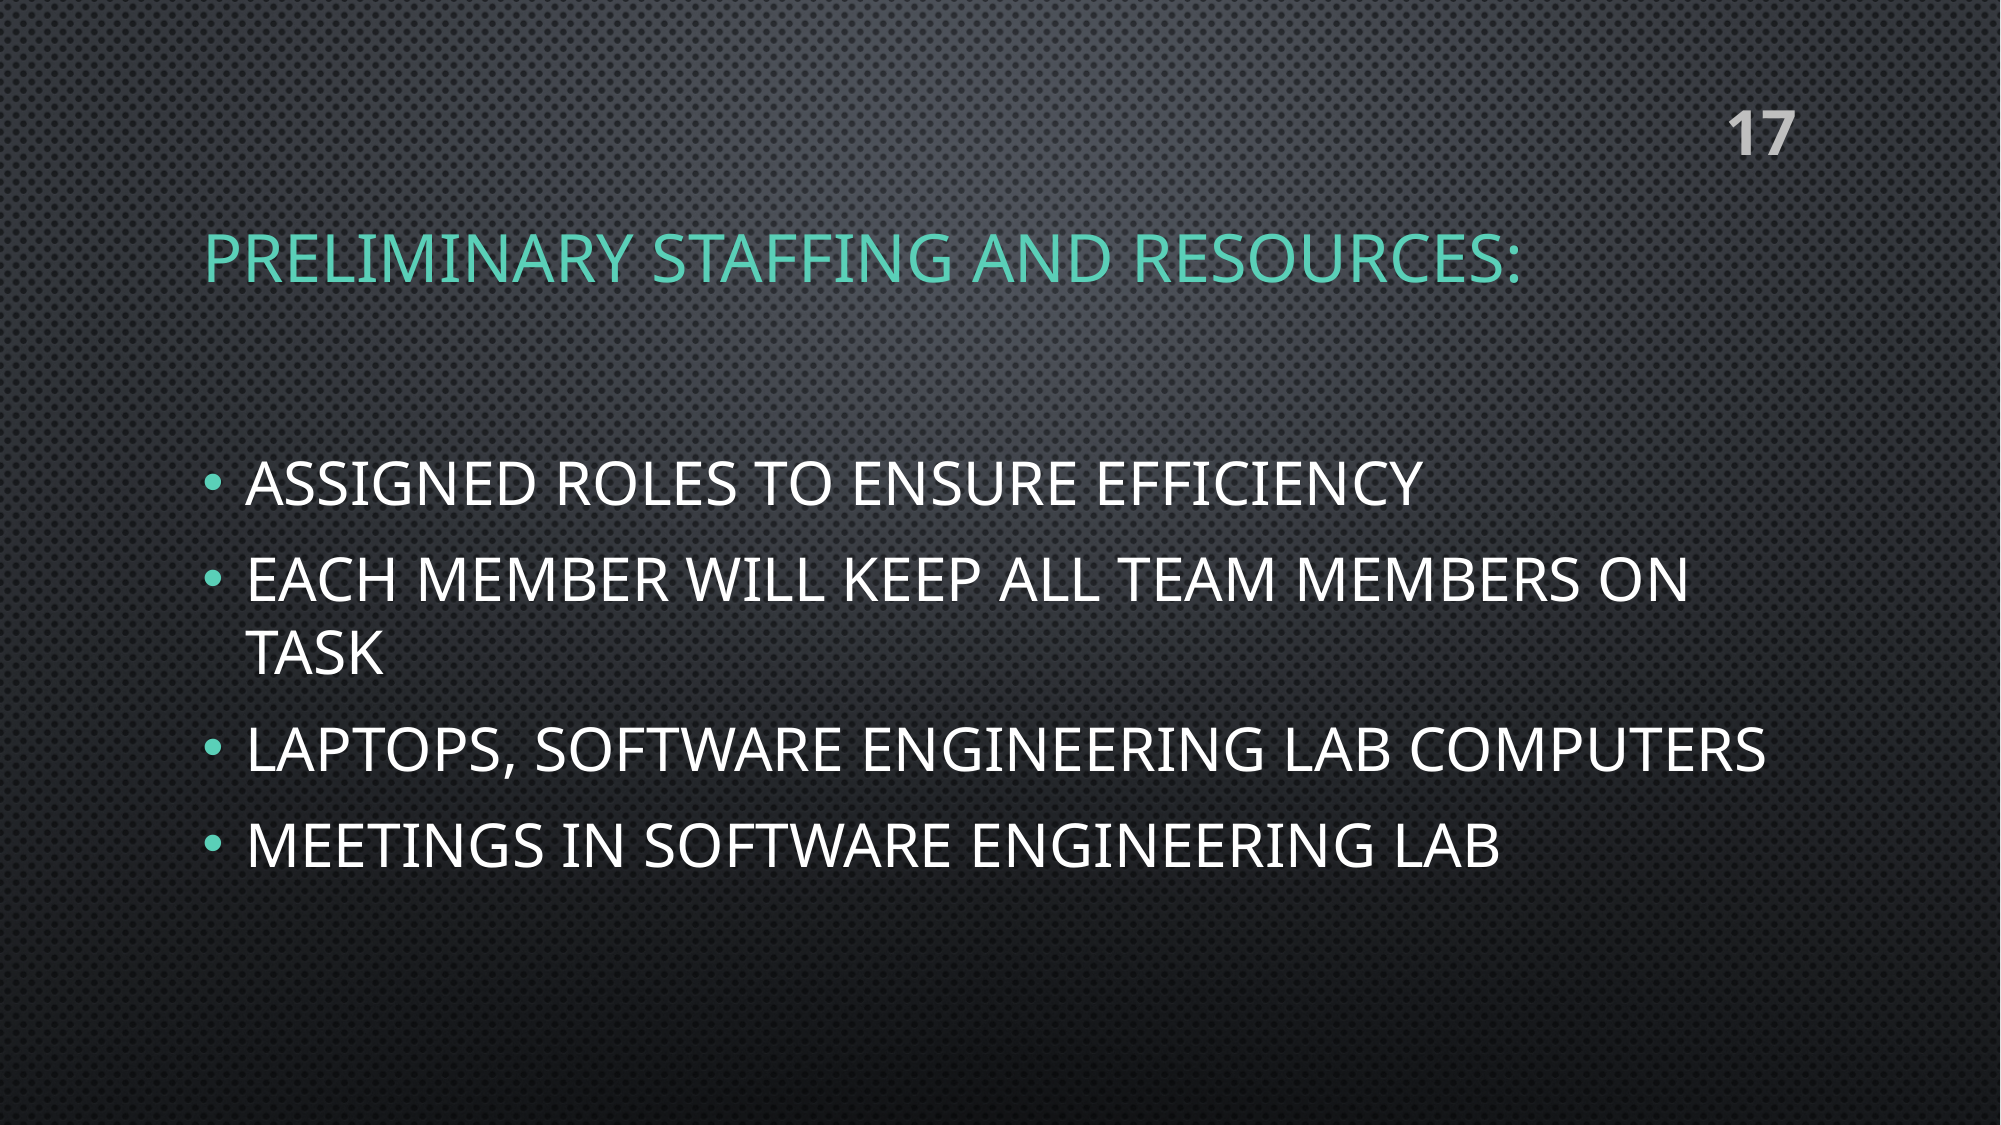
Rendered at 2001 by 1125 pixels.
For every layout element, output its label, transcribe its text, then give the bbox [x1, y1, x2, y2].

list assigned roles to ensure efficiency Each member will keep all team members on task Laptops, Software Engineering Lab Computers Meetings in Software Engineering Lab [187, 437, 1813, 950]
title Preliminary Staffing and resources: [187, 99, 1813, 413]
slide_number 17 [1710, 99, 1813, 171]
